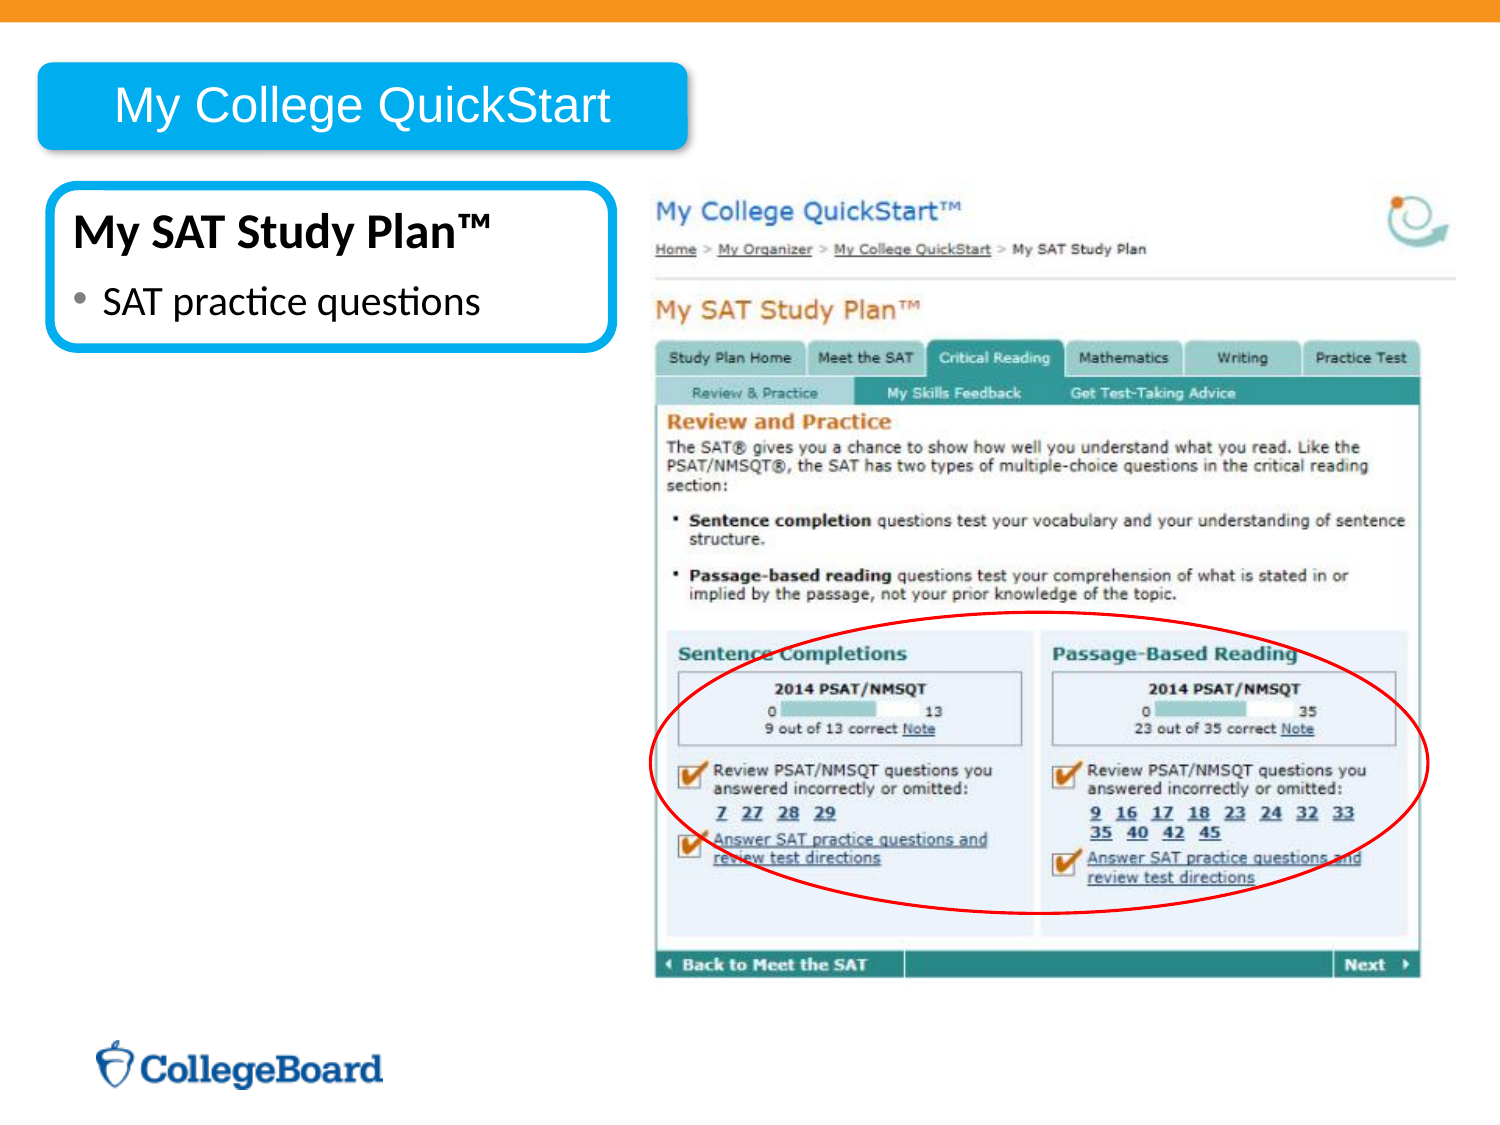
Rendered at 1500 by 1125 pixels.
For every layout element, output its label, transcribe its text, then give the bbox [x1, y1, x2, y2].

text_box My SAT Study Plan™ SAT practice questions [47, 183, 615, 351]
picture [650, 180, 1456, 989]
title [81, 54, 1382, 160]
text_box My College QuickStart [35, 60, 81, 153]
picture [96, 1040, 383, 1090]
